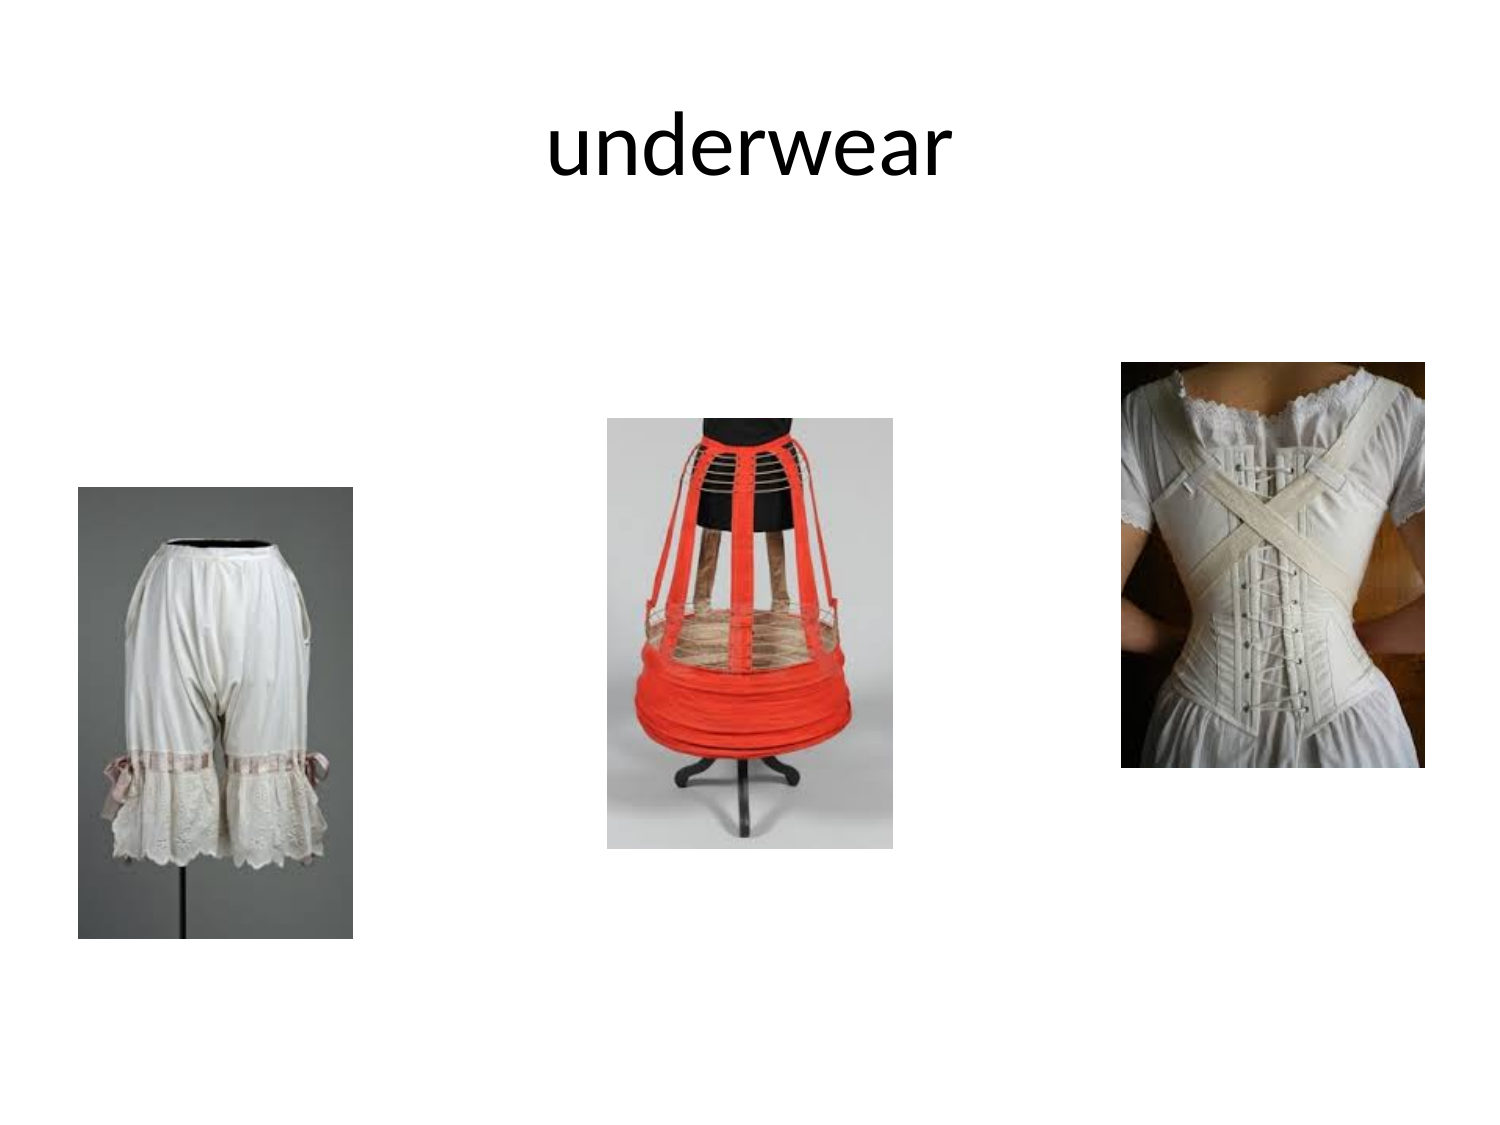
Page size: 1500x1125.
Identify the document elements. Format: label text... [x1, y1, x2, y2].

picture [78, 487, 353, 940]
picture [1121, 362, 1426, 768]
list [606, 418, 894, 849]
title underwear [75, 45, 1425, 233]
